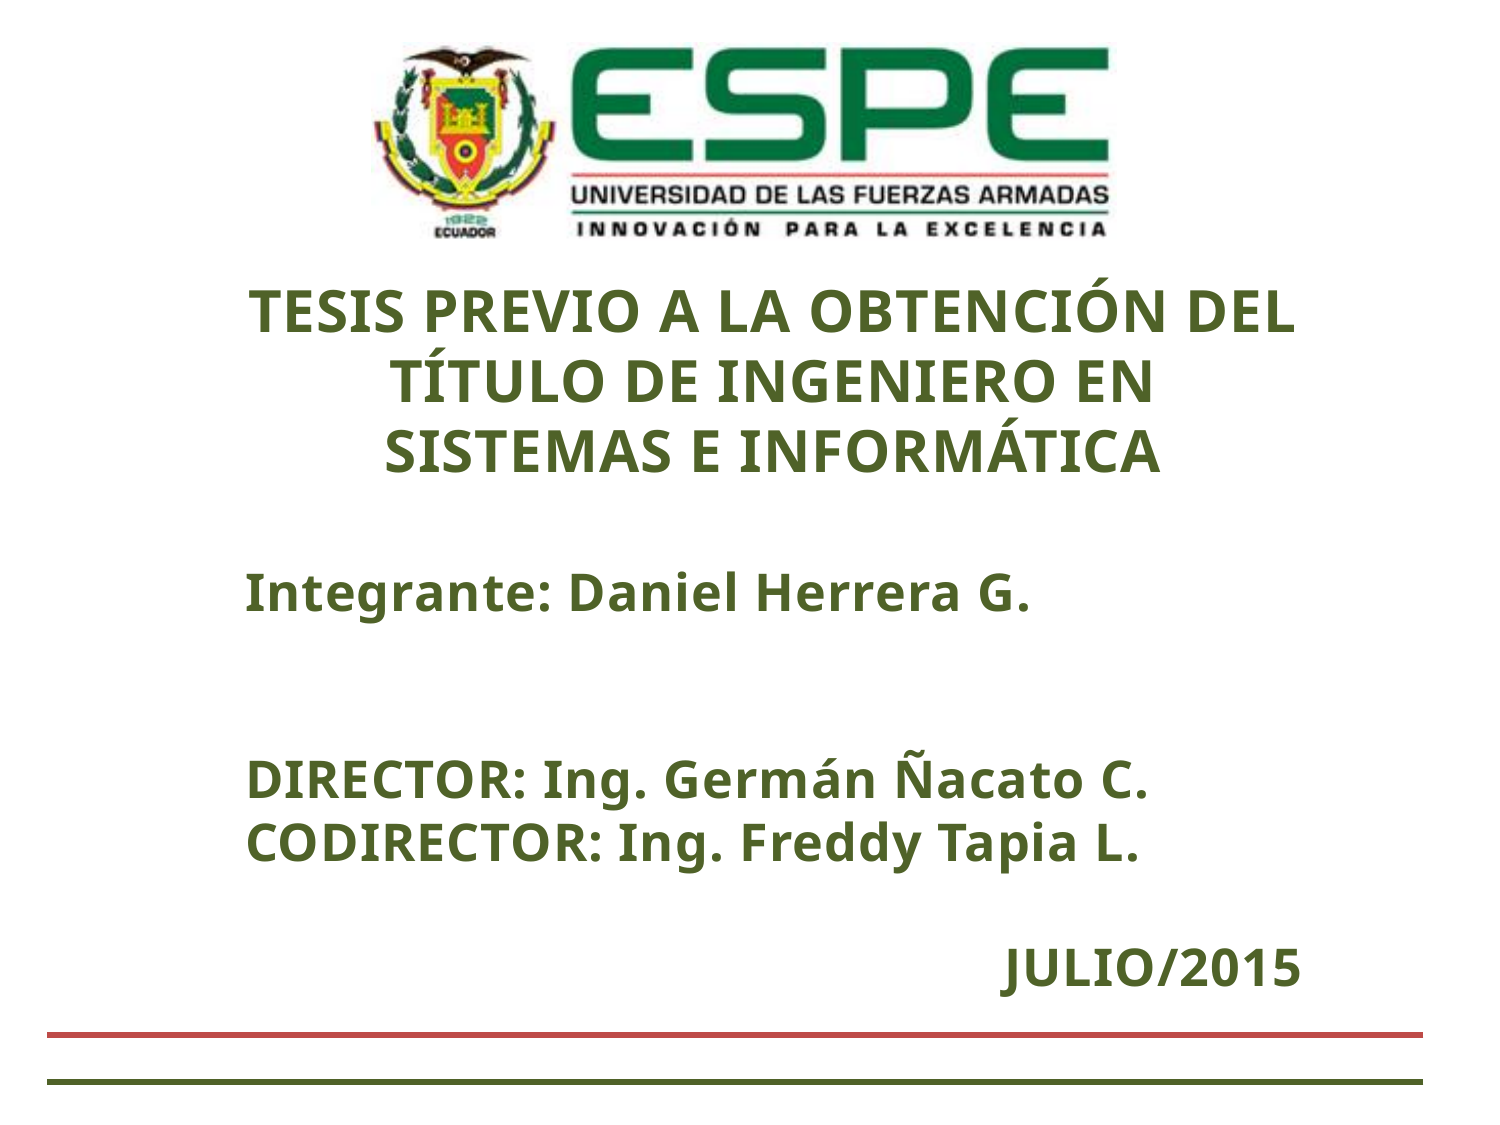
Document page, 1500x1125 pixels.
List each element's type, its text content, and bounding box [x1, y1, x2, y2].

picture [371, 42, 1118, 250]
text_box TESIS PREVIO A LA OBTENCIÓN DEL TÍTULO DE INGENIERO EN SISTEMAS E INFORMÁTICA Integrante: Daniel Herrera G. DIRECTOR: Ing. Germán Ñacato C. CODIRECTOR: Ing. Freddy Tapia L. JULIO/2015 [230, 267, 1317, 1005]
